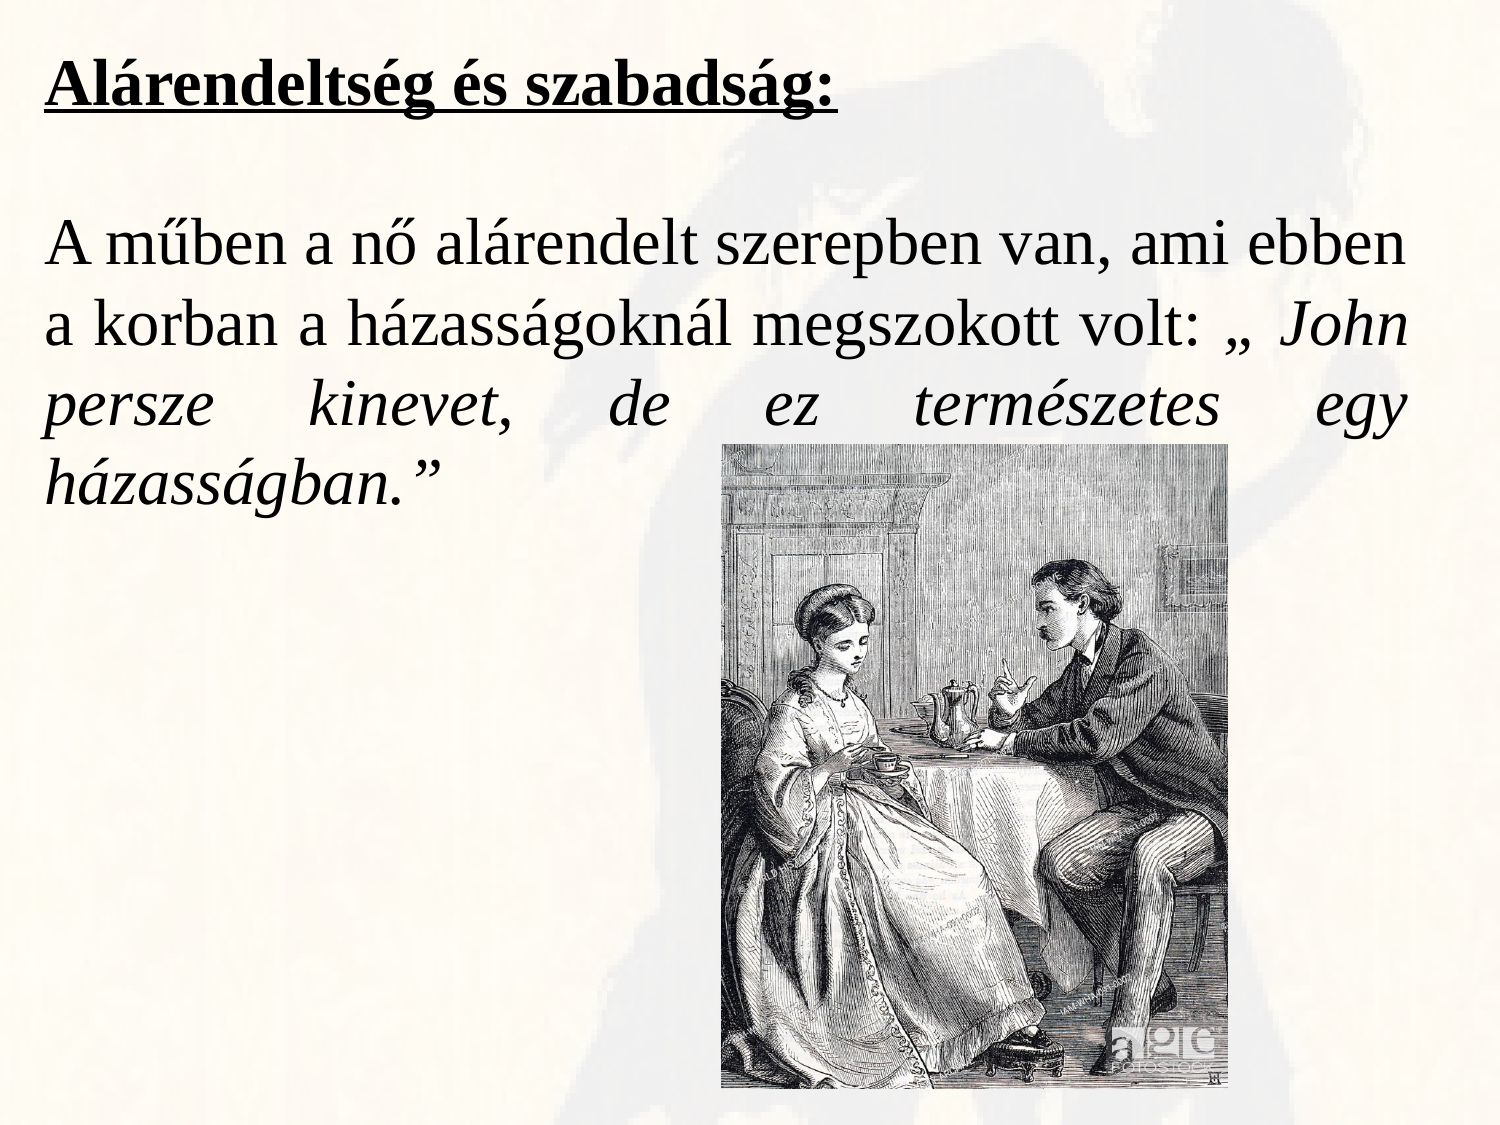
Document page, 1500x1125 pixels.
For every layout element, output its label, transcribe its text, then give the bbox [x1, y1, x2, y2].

list Alárendeltség és szabadság: A műben a nő alárendelt szerepben van, ami ebben a korban a házasságoknál megszokott volt: „ John persze kinevet, de ez természetes egy házasságban.” [29, 30, 1425, 1094]
picture [721, 444, 1228, 1089]
